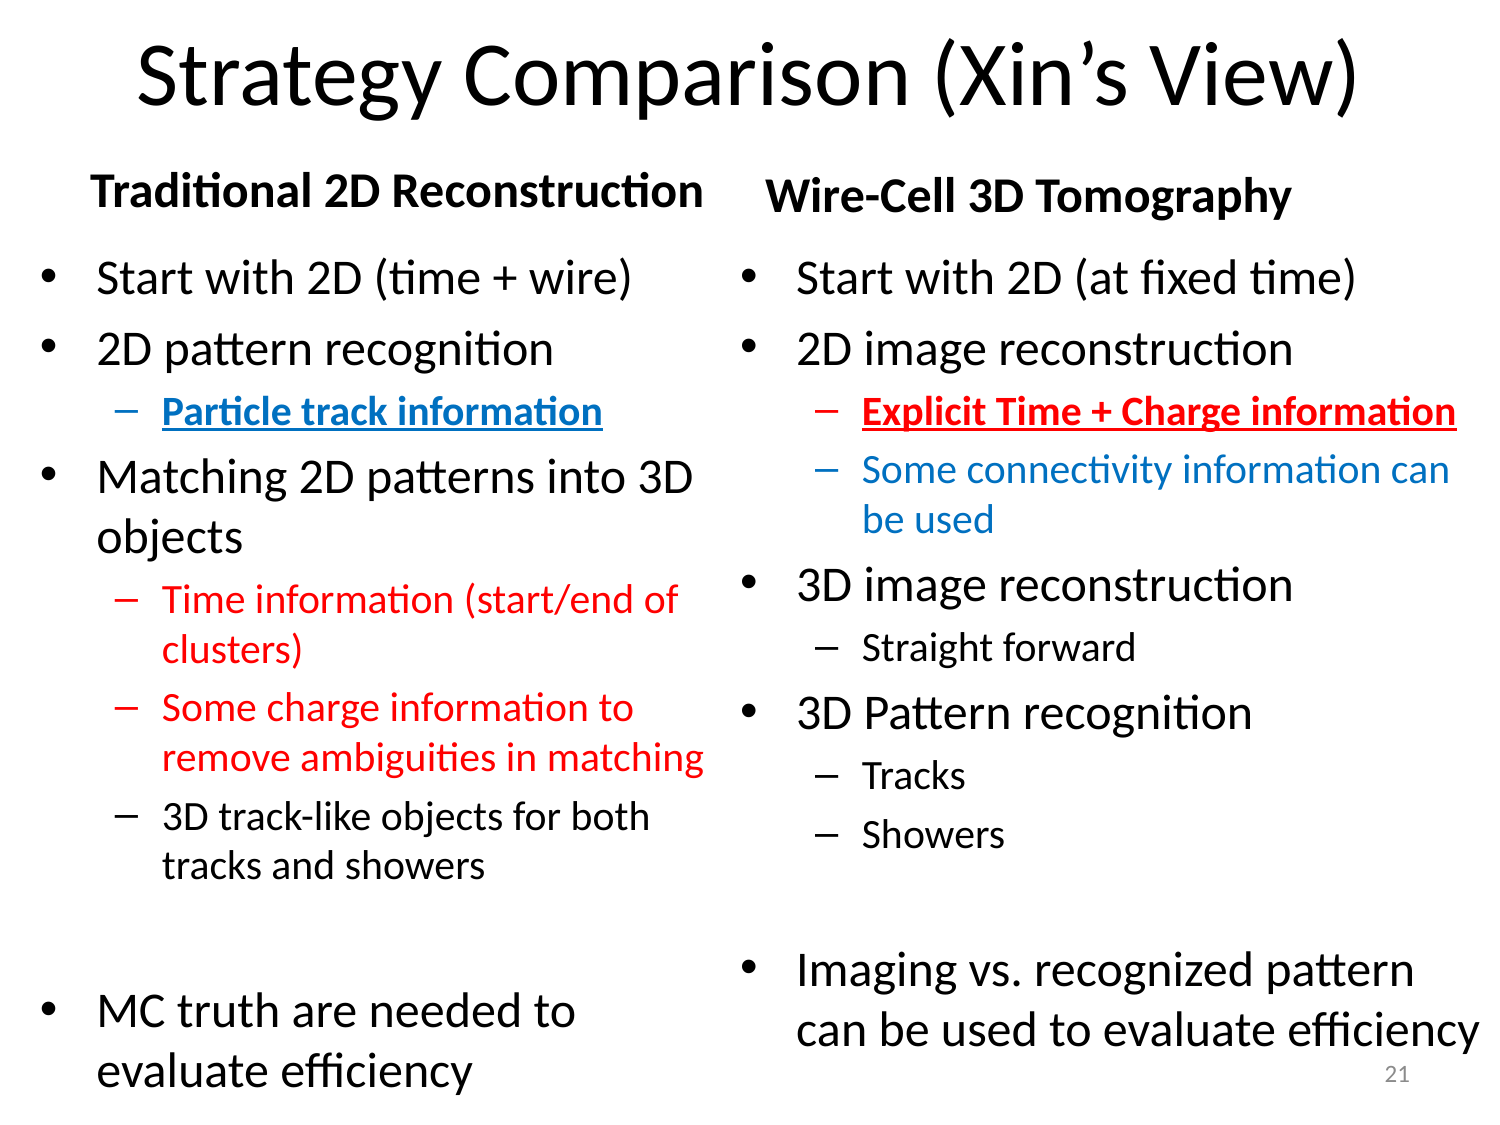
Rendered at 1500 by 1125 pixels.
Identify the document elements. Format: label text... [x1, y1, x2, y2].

slide_number 21 [1074, 1042, 1425, 1103]
list Wire-Cell 3D Tomography [750, 125, 1413, 230]
list Traditional 2D Reconstruction [75, 120, 738, 225]
list Start with 2D (at fixed time) 2D image reconstruction Explicit Time + Charge information Some connectivity information can be used 3D image reconstruction Straight forward 3D Pattern recognition Tracks Showers Imaging vs. recognized pattern can be used to evaluate efficiency [725, 237, 1500, 1113]
list Start with 2D (time + wire) 2D pattern recognition Particle track information Matching 2D patterns into 3D objects Time information (start/end of clusters) Some charge information to remove ambiguities in matching 3D track-like objects for both tracks and showers MC truth are needed to evaluate efficiency [24, 237, 725, 1113]
title Strategy Comparison (Xin’s View) [75, 0, 1425, 138]
